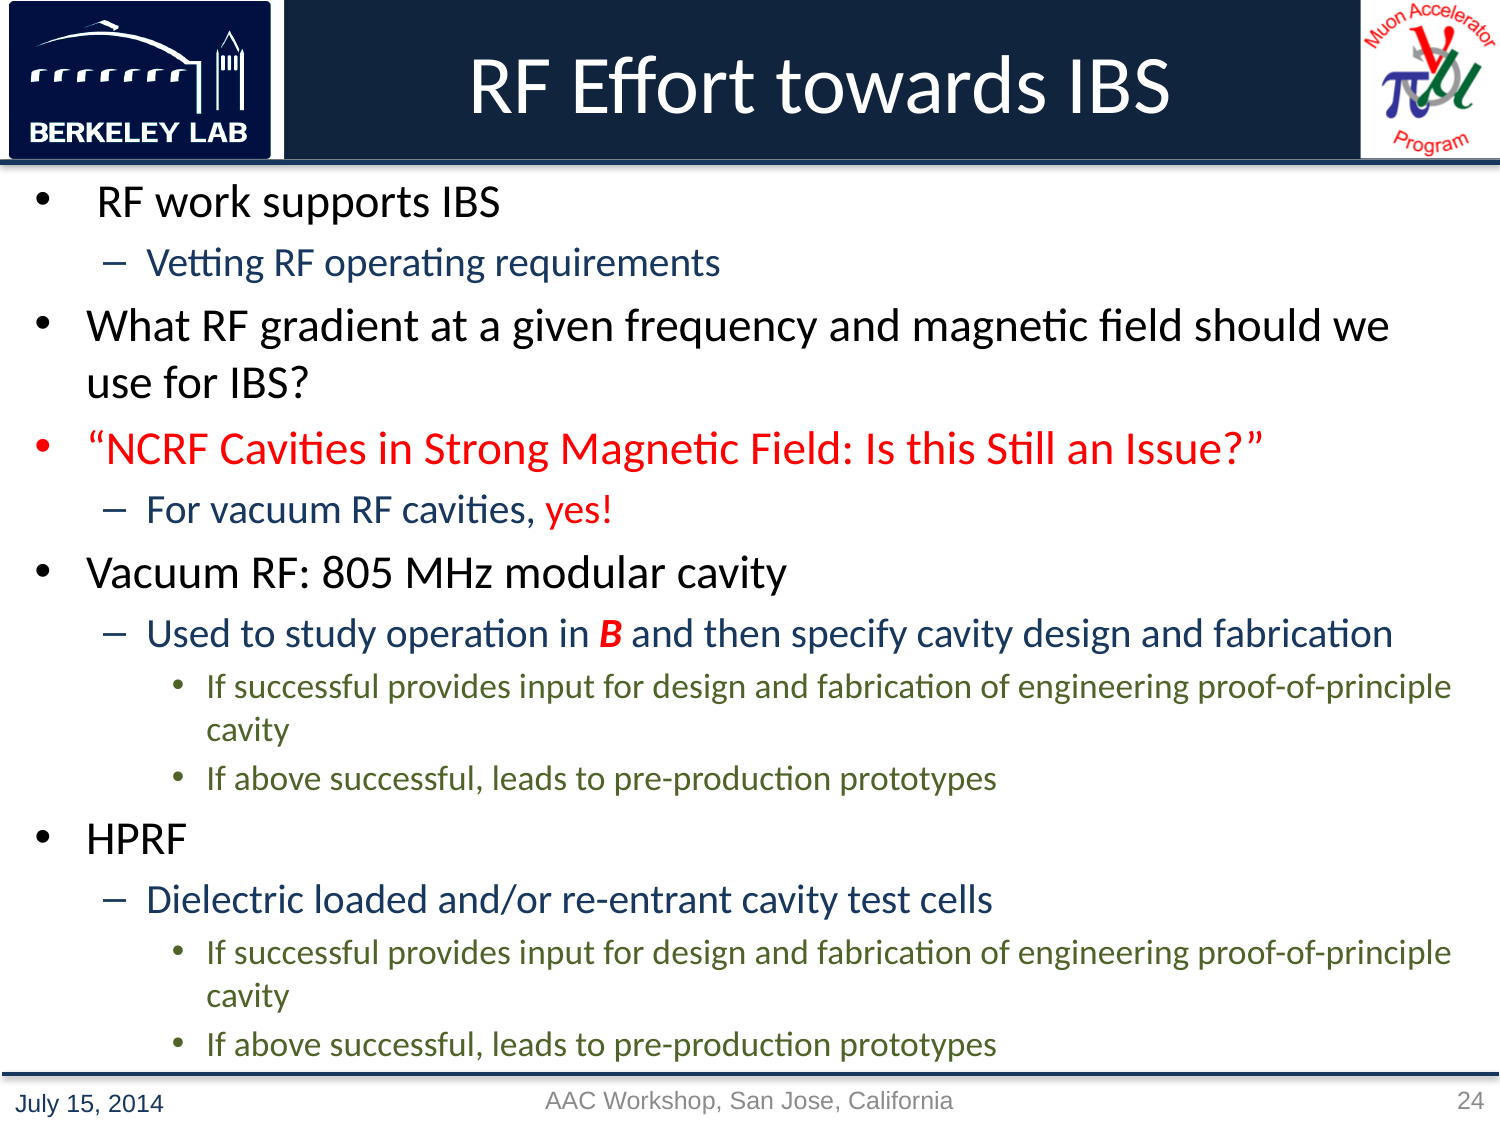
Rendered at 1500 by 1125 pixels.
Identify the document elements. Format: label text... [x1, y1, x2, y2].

slide_number 24 [1216, 1074, 1500, 1125]
picture [9, 1, 280, 159]
list RF work supports IBS Vetting RF operating requirements What RF gradient at a given frequency and magnetic field should we use for IBS? “NCRF Cavities in Strong Magnetic Field: Is this Still an Issue?” For vacuum RF cavities, yes! Vacuum RF: 805 MHz modular cavity Used to study operation in B and then specify cavity design and fabrication If successful provides input for design and fabrication of engineering proof-of-principle cavity If above successful, leads to pre-production prototypes HPRF Dielectric loaded and/or re-entrant cavity test cells If successful provides input for design and fabrication of engineering proof-of-principle cavity If above successful, leads to pre-production prototypes [19, 162, 1483, 1075]
footer AAC Workshop, San Jose, California [284, 1074, 1216, 1125]
title RF Effort towards IBS [284, 0, 1357, 162]
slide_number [0, 1078, 285, 1125]
picture [1360, 0, 1500, 159]
